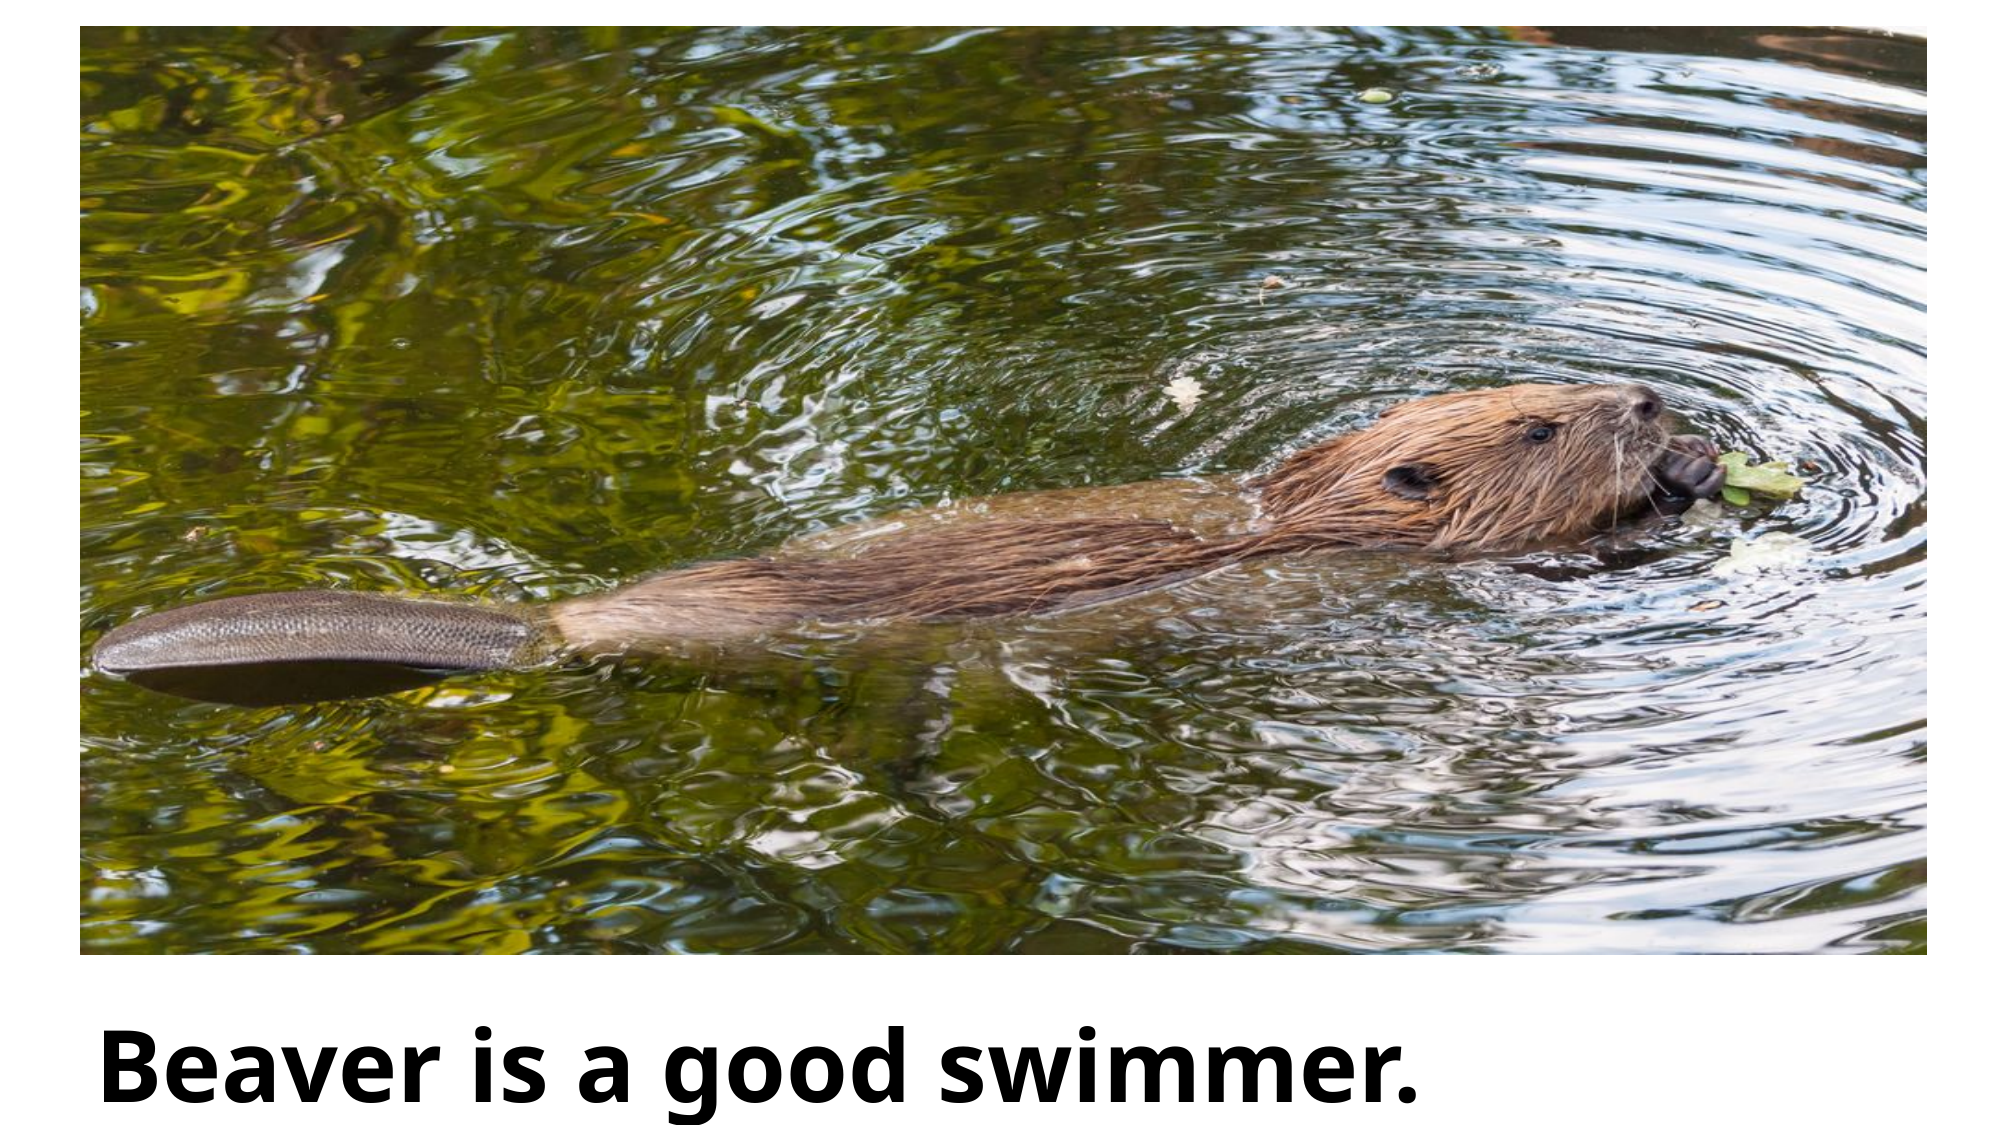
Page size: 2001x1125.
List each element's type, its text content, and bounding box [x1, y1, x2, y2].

picture [80, 26, 1927, 955]
text_box Beaver is a good swimmer. [80, 995, 1927, 1125]
